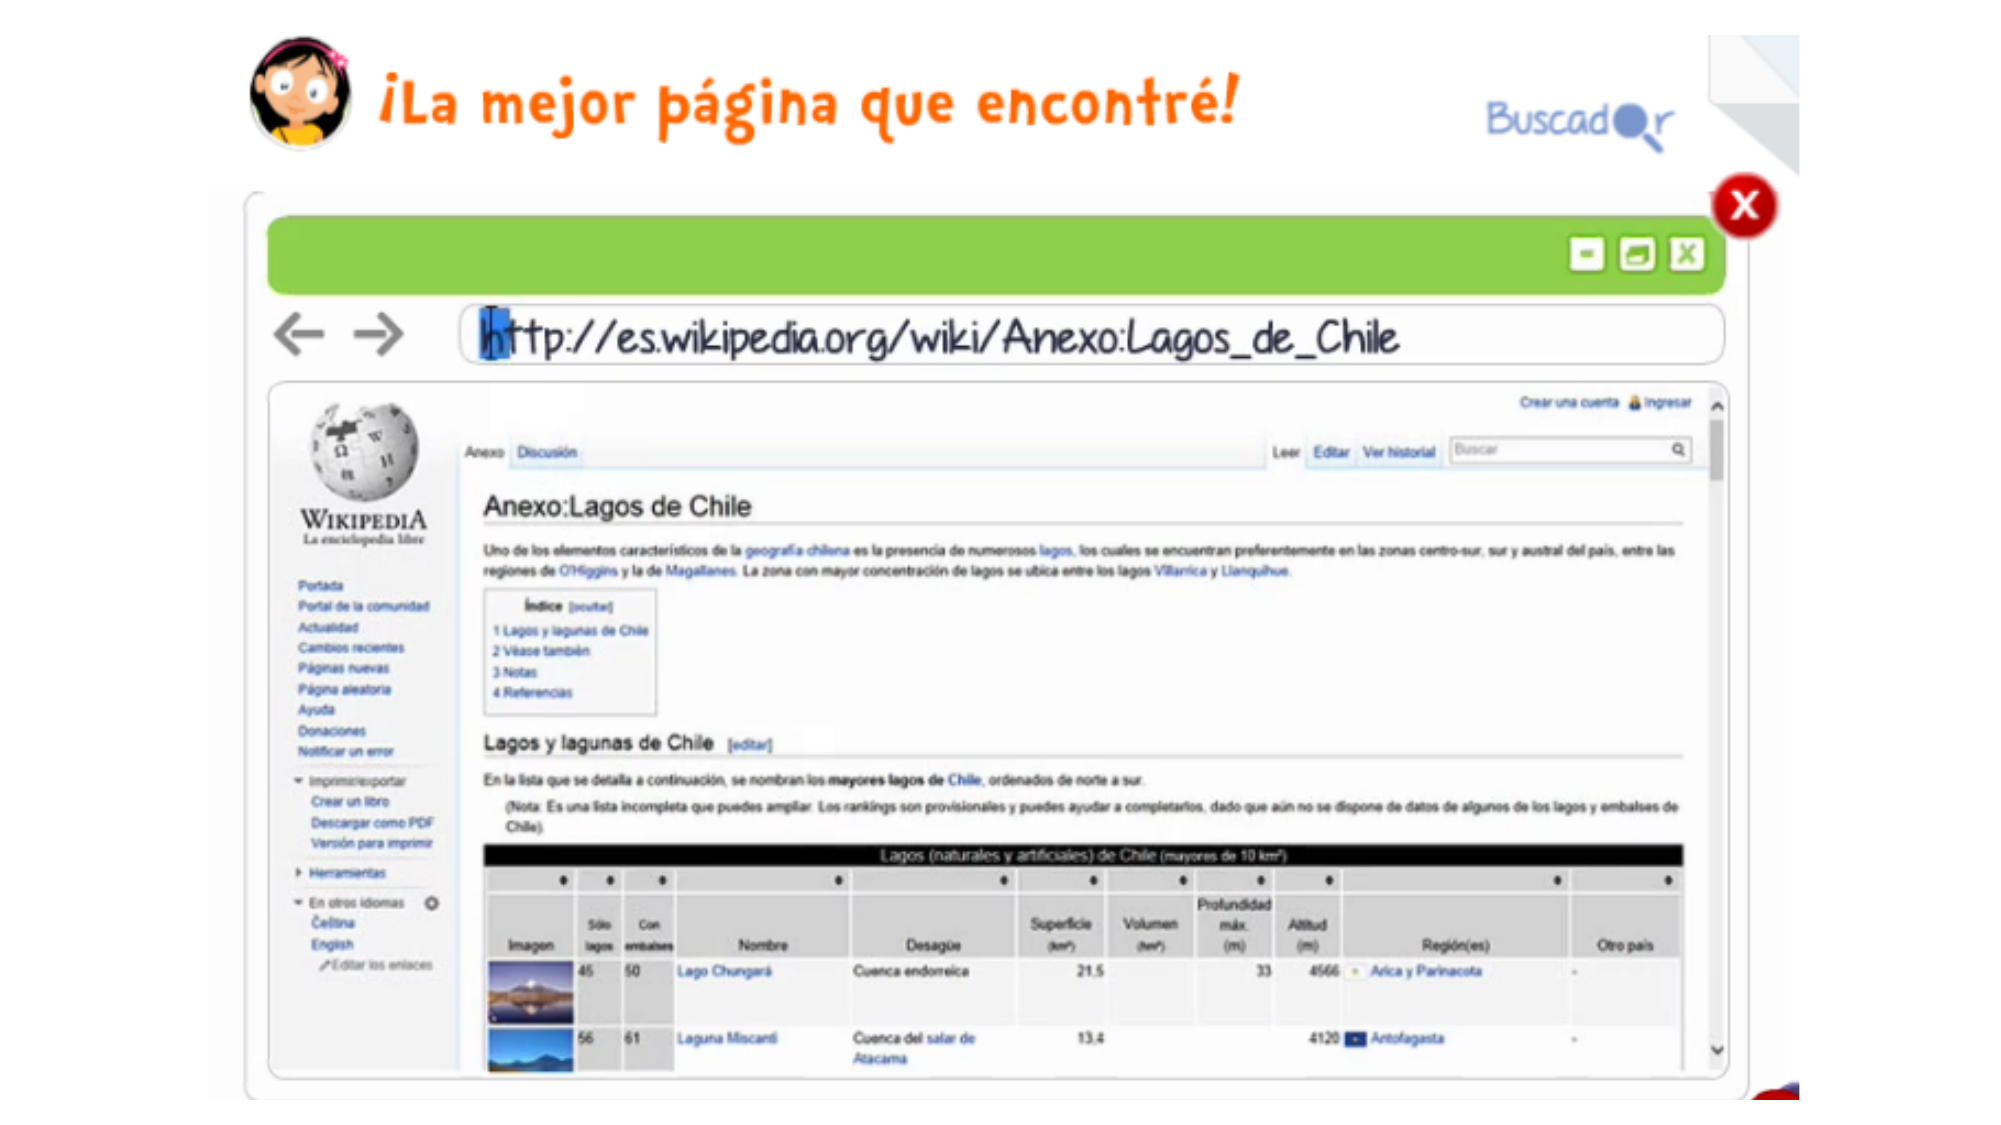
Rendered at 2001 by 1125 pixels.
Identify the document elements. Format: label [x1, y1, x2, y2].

picture [200, 35, 1800, 1100]
